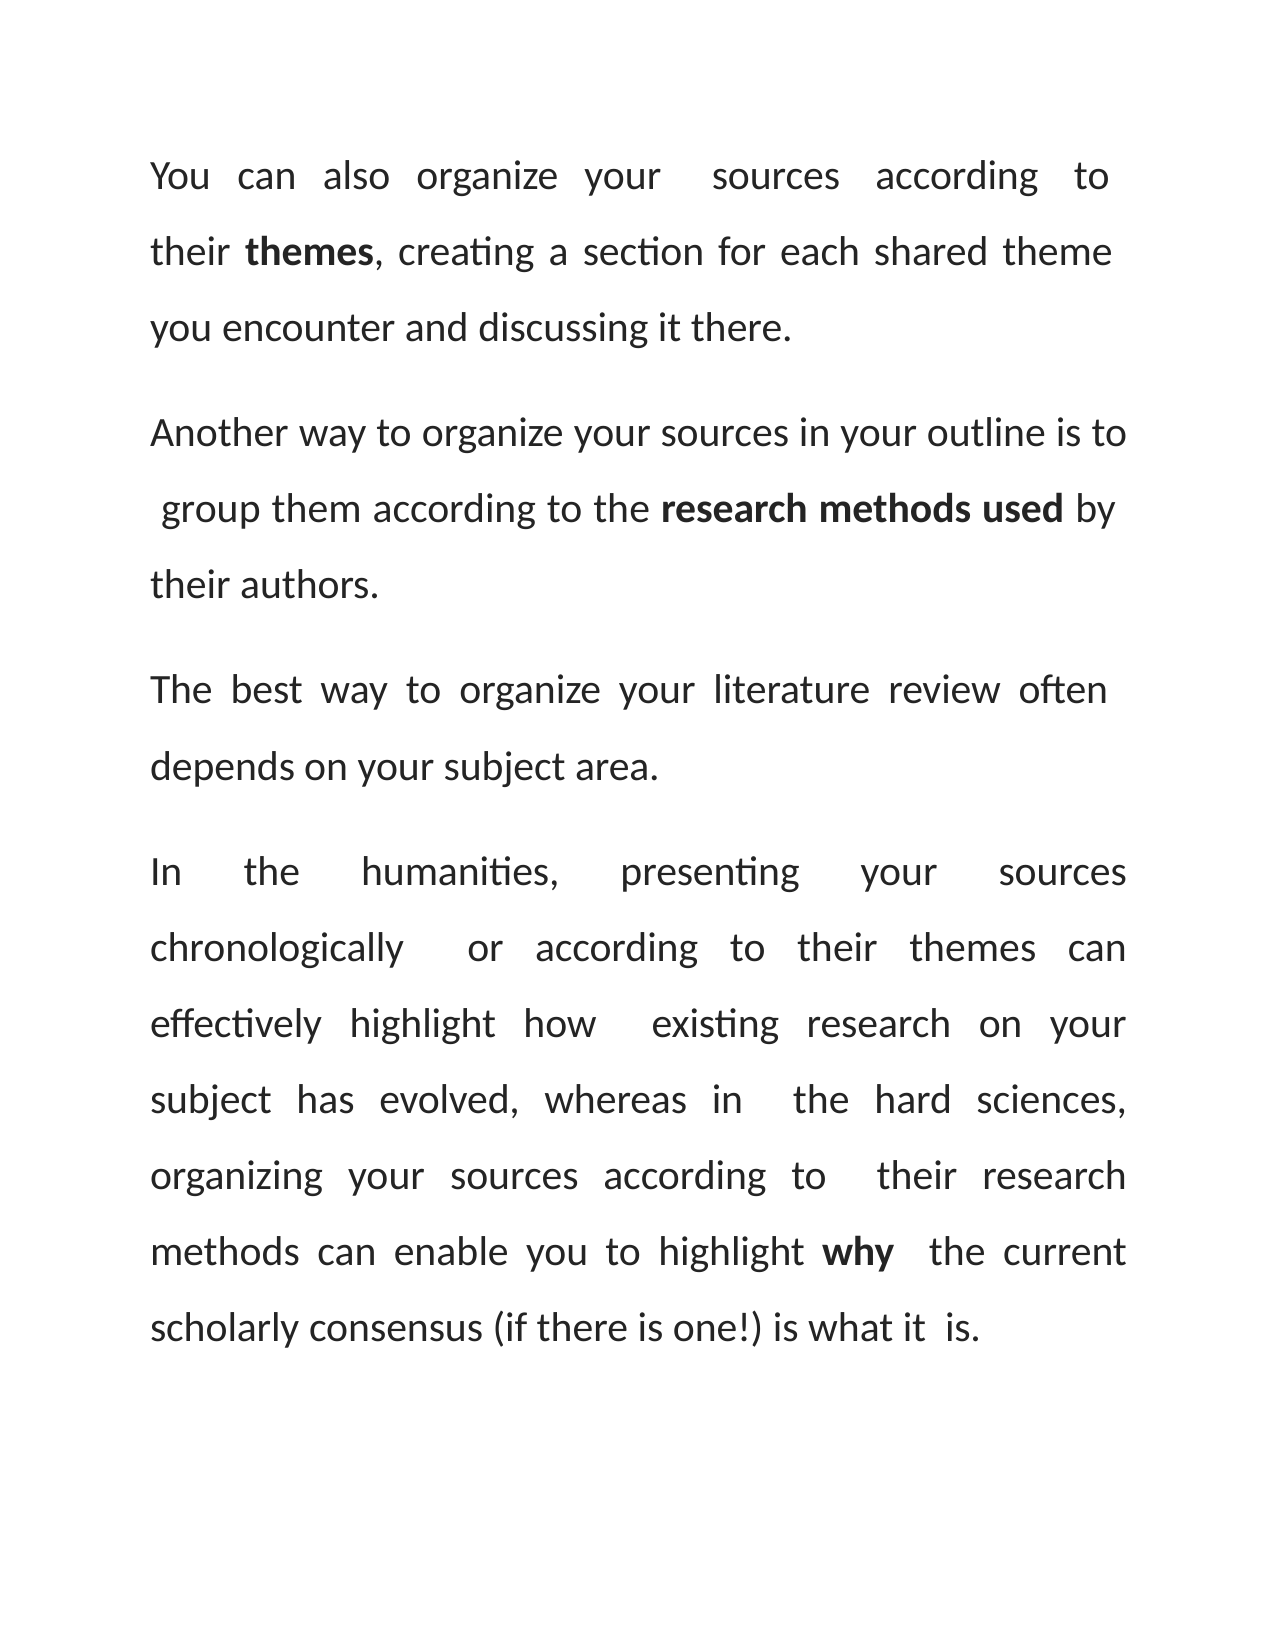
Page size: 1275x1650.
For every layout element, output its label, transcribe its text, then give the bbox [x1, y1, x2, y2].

text_box You can also organize your sources according to their themes, creating a section for each shared theme you encounter and discussing it there. Another way to organize your sources in your outline is to group them according to the research methods used by their authors. The best way to organize your literature review often depends on your subject area. In the humanities, presenting your sources chronologically or according to their themes can effectively highlight how existing research on your subject has evolved, whereas in the hard sciences, organizing your sources according to their research methods can enable you to highlight why the current scholarly consensus (if there is one!) is what it is. [147, 119, 1128, 1405]
